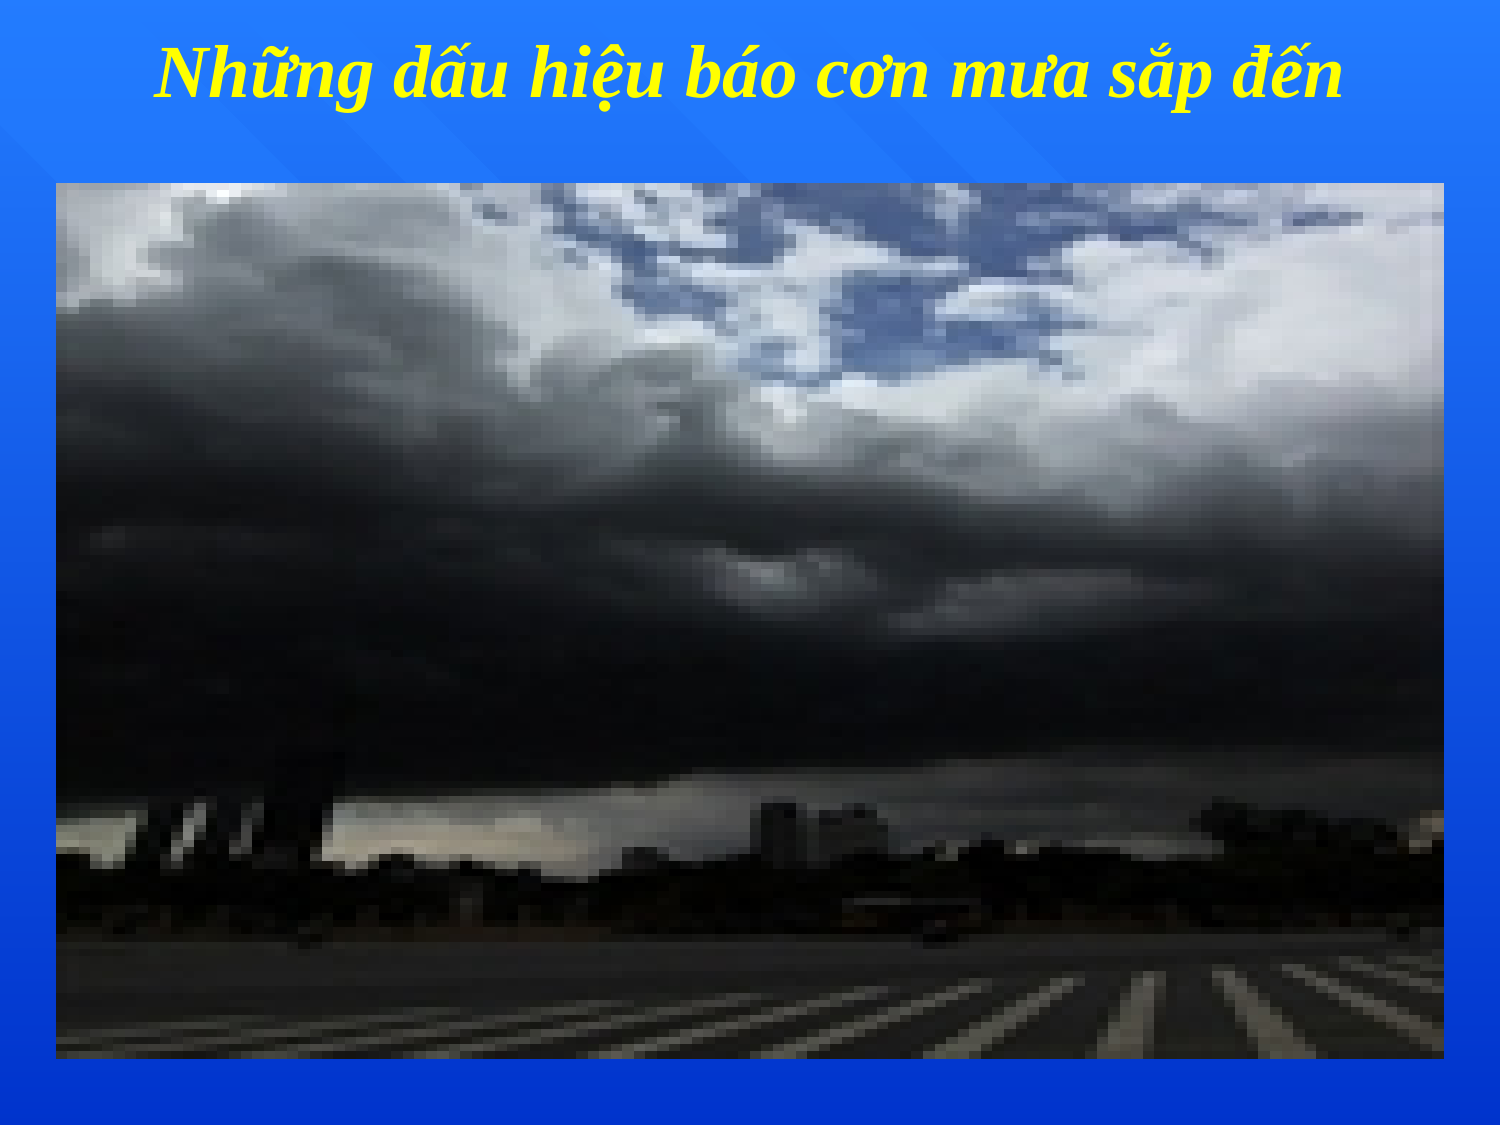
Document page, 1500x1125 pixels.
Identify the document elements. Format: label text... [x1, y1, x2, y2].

title Những dấu hiệu báo cơn mưa sắp đến [112, 37, 1388, 183]
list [56, 183, 1444, 1059]
